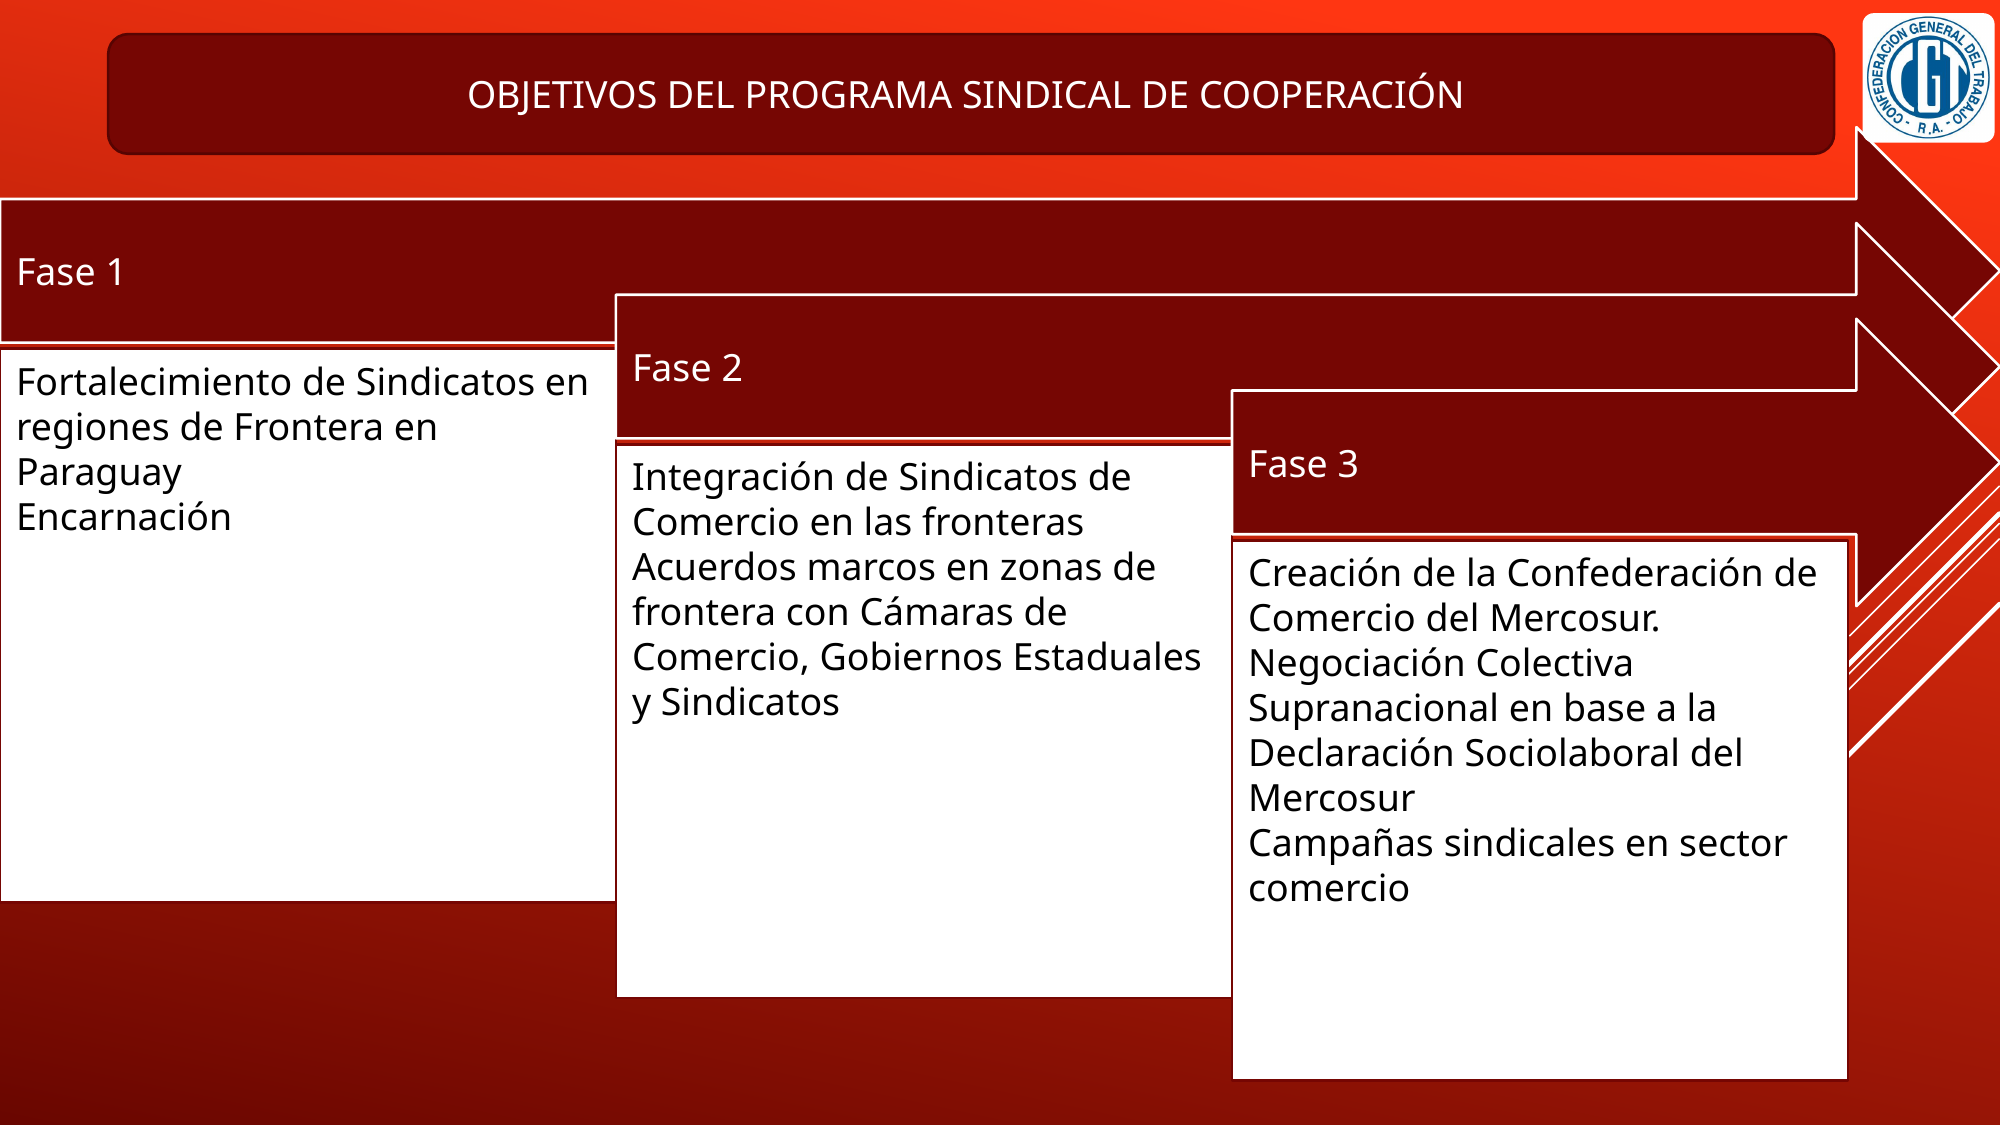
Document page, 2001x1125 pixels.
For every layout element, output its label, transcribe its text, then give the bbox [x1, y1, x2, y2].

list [0, 126, 2000, 1081]
picture [1862, 12, 1995, 143]
text_box OBJETIVOS DEL PROGRAMA SINDICAL DE COOPERACIÓN [106, 32, 1836, 126]
